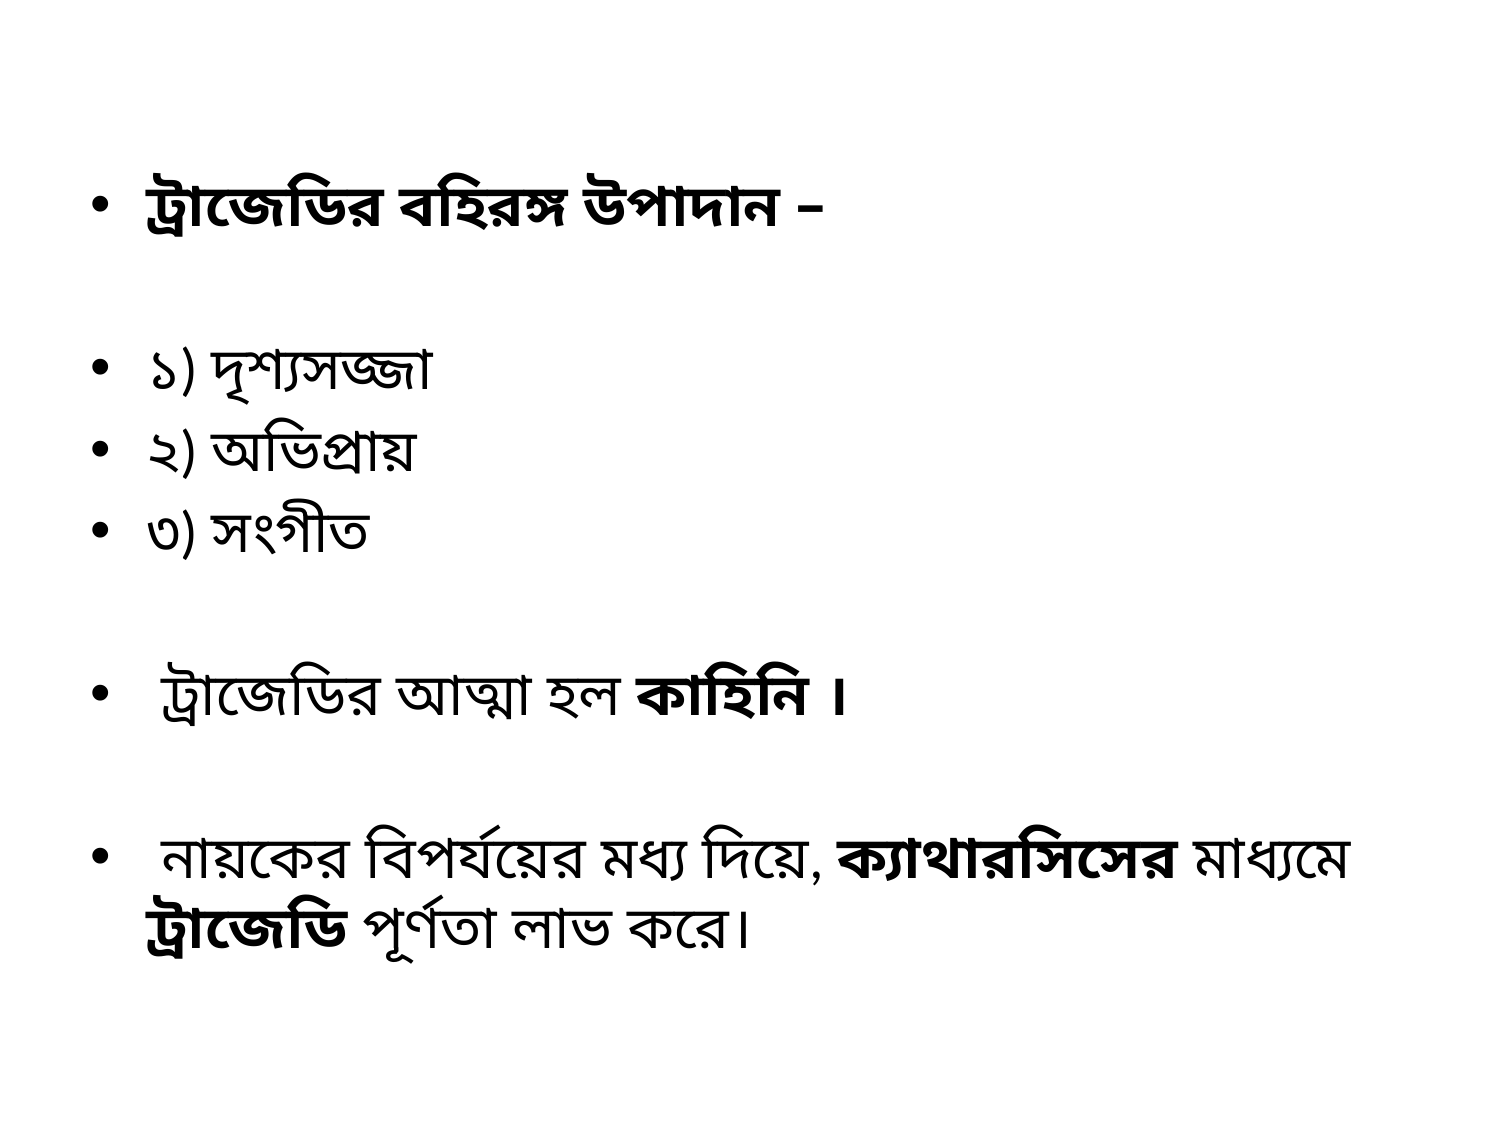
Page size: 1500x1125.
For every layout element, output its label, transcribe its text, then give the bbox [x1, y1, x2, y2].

list ট্রাজেডির বহিরঙ্গ উপাদান – ১) দৃশ্যসজ্জা ২) অভিপ্রায় ৩) সংগীত ট্রাজেডির আত্মা হল কাহিনি । নায়কের বিপর্যয়ের মধ্য দিয়ে, ক্যাথারসিসের মাধ্যমে ট্রাজেডি পূর্ণতা লাভ করে। [75, 160, 1425, 1000]
